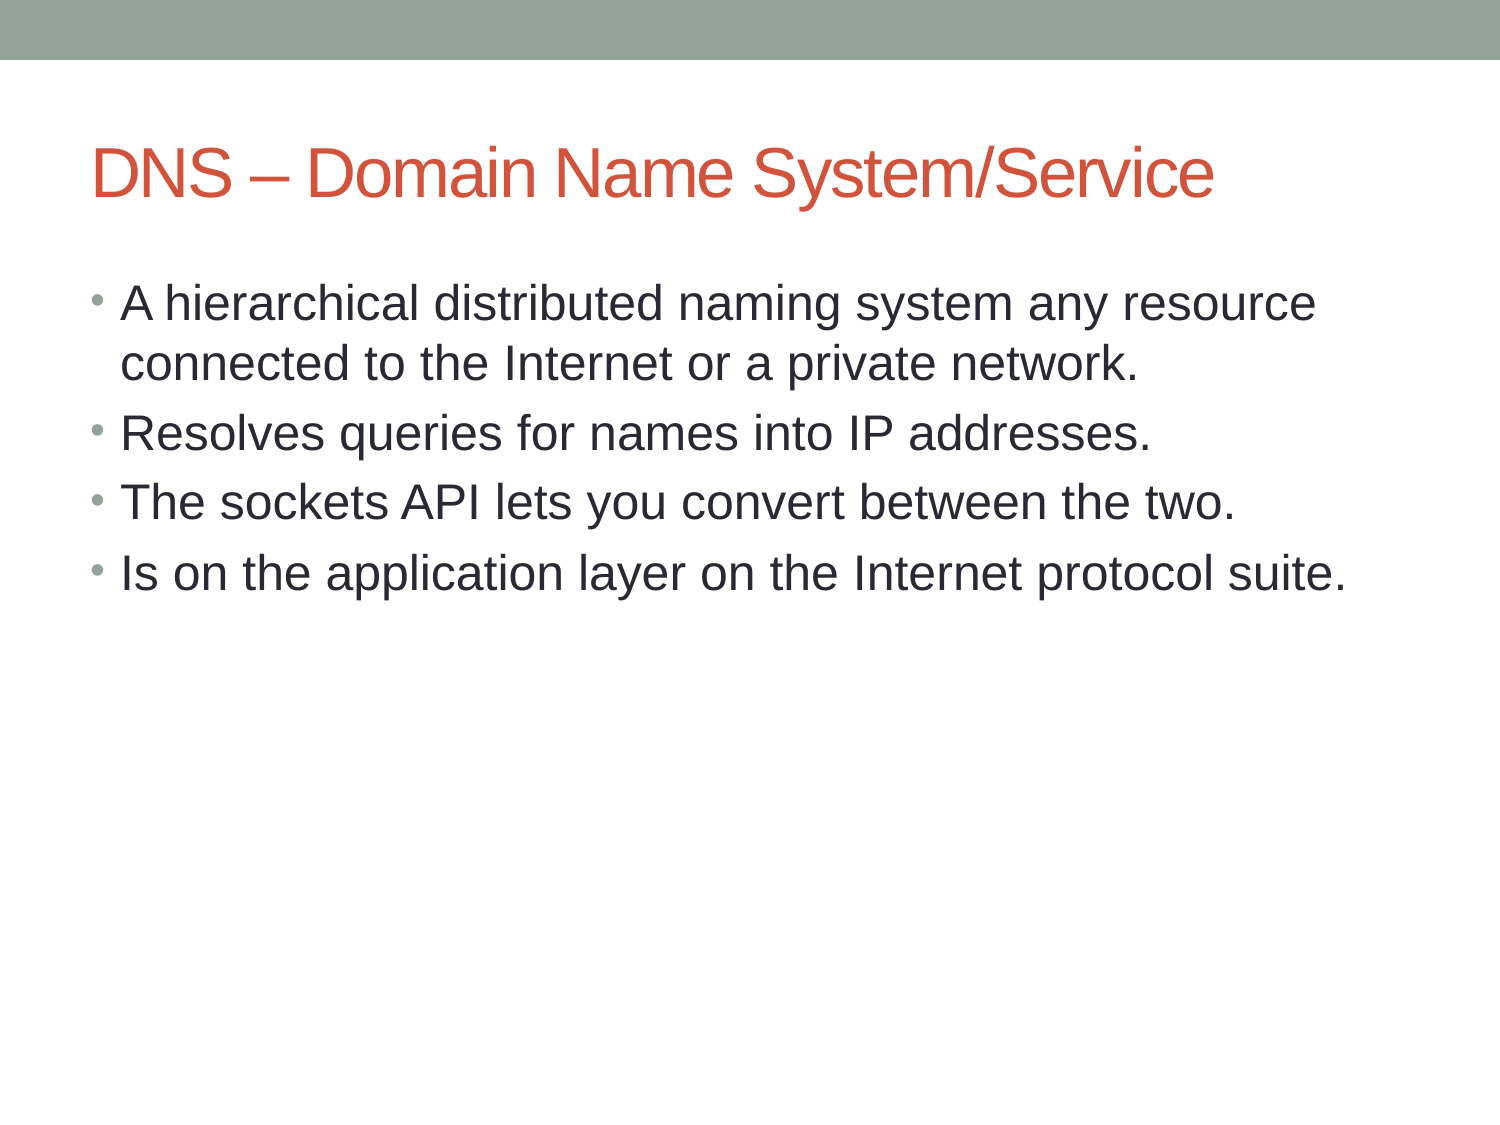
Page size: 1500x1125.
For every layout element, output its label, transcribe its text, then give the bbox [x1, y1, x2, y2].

title DNS – Domain Name System/Service [75, 87, 1425, 250]
list A hierarchical distributed naming system any resource connected to the Internet or a private network. Resolves queries for names into IP addresses. The sockets API lets you convert between the two. Is on the application layer on the Internet protocol suite. [75, 262, 1425, 1063]
